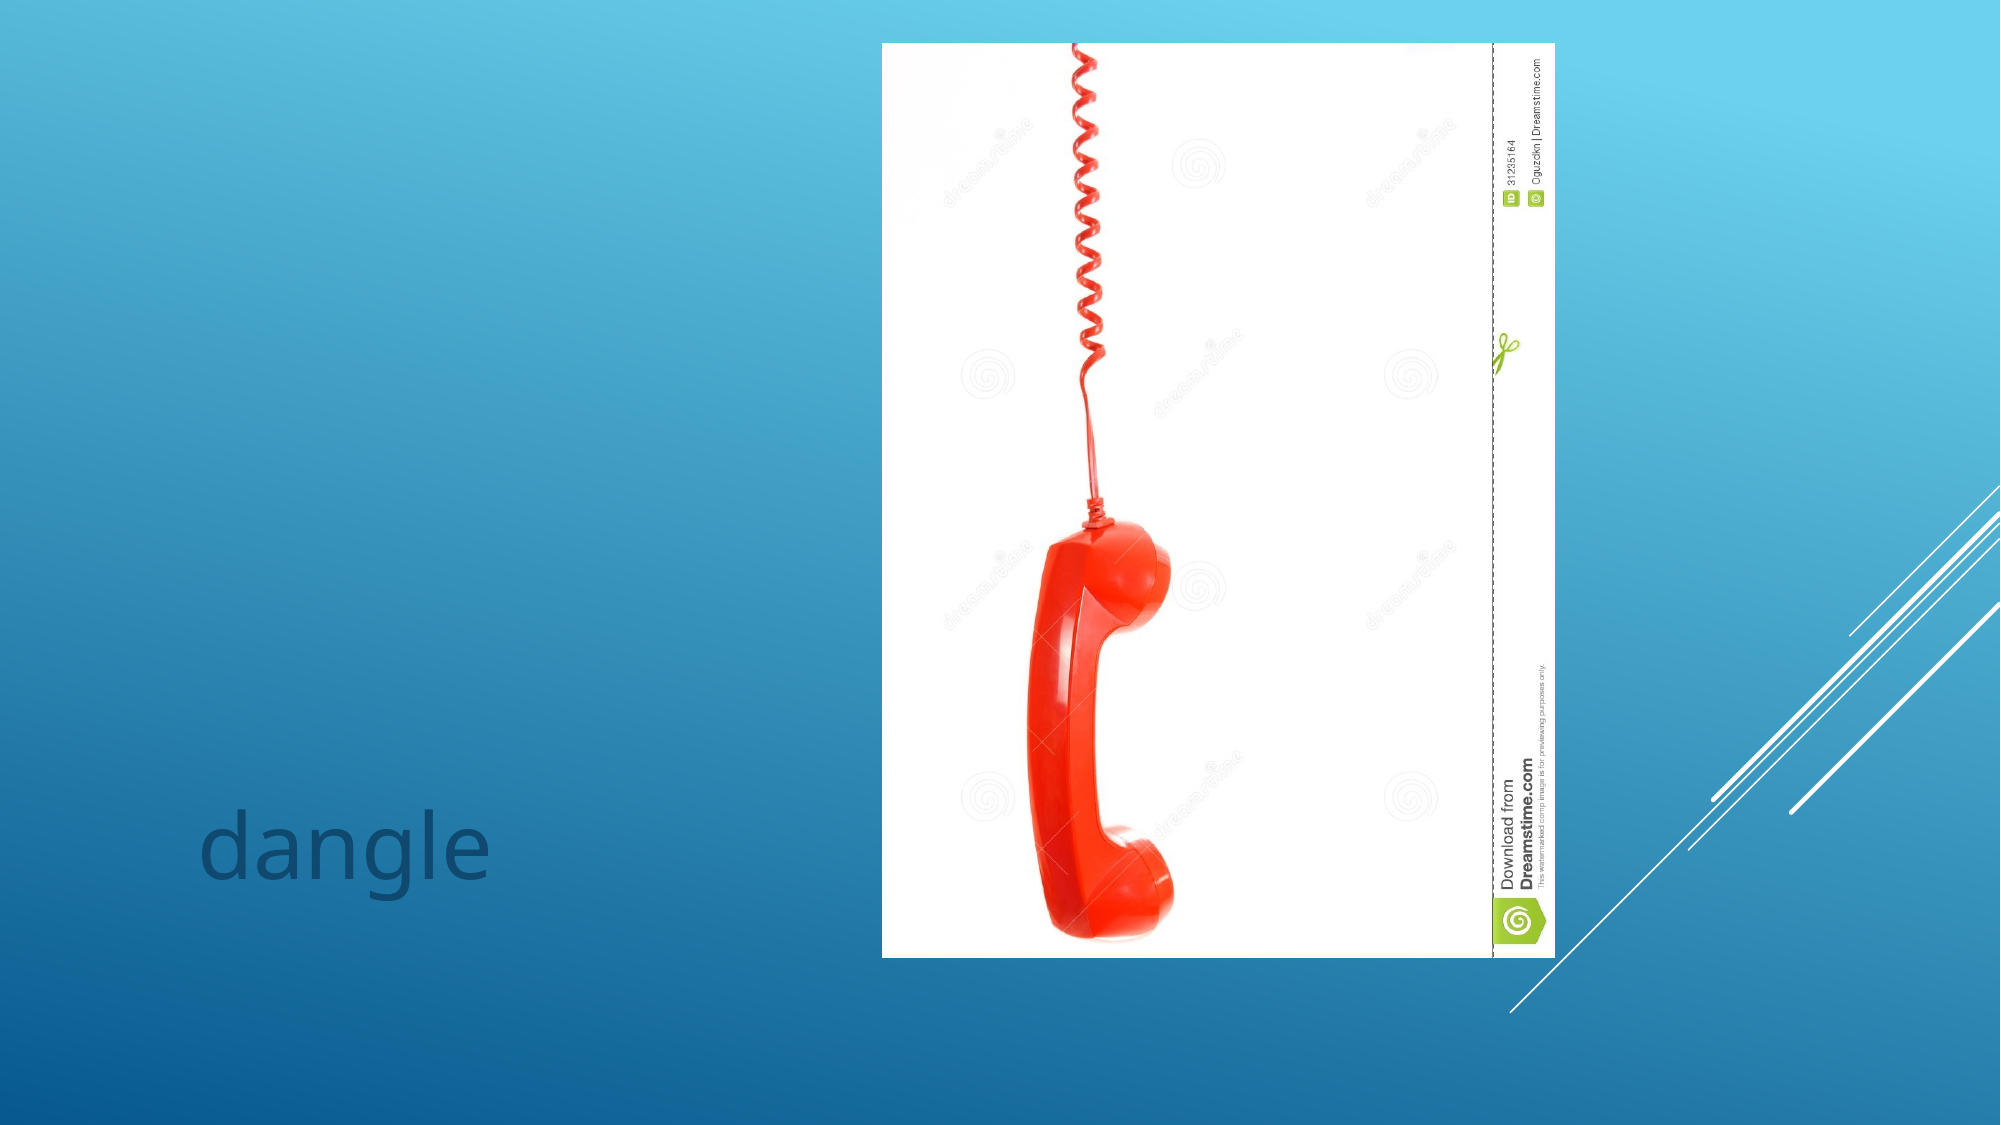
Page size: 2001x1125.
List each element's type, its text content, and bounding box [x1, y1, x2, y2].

picture [882, 43, 1555, 959]
list dangle [110, 780, 745, 935]
